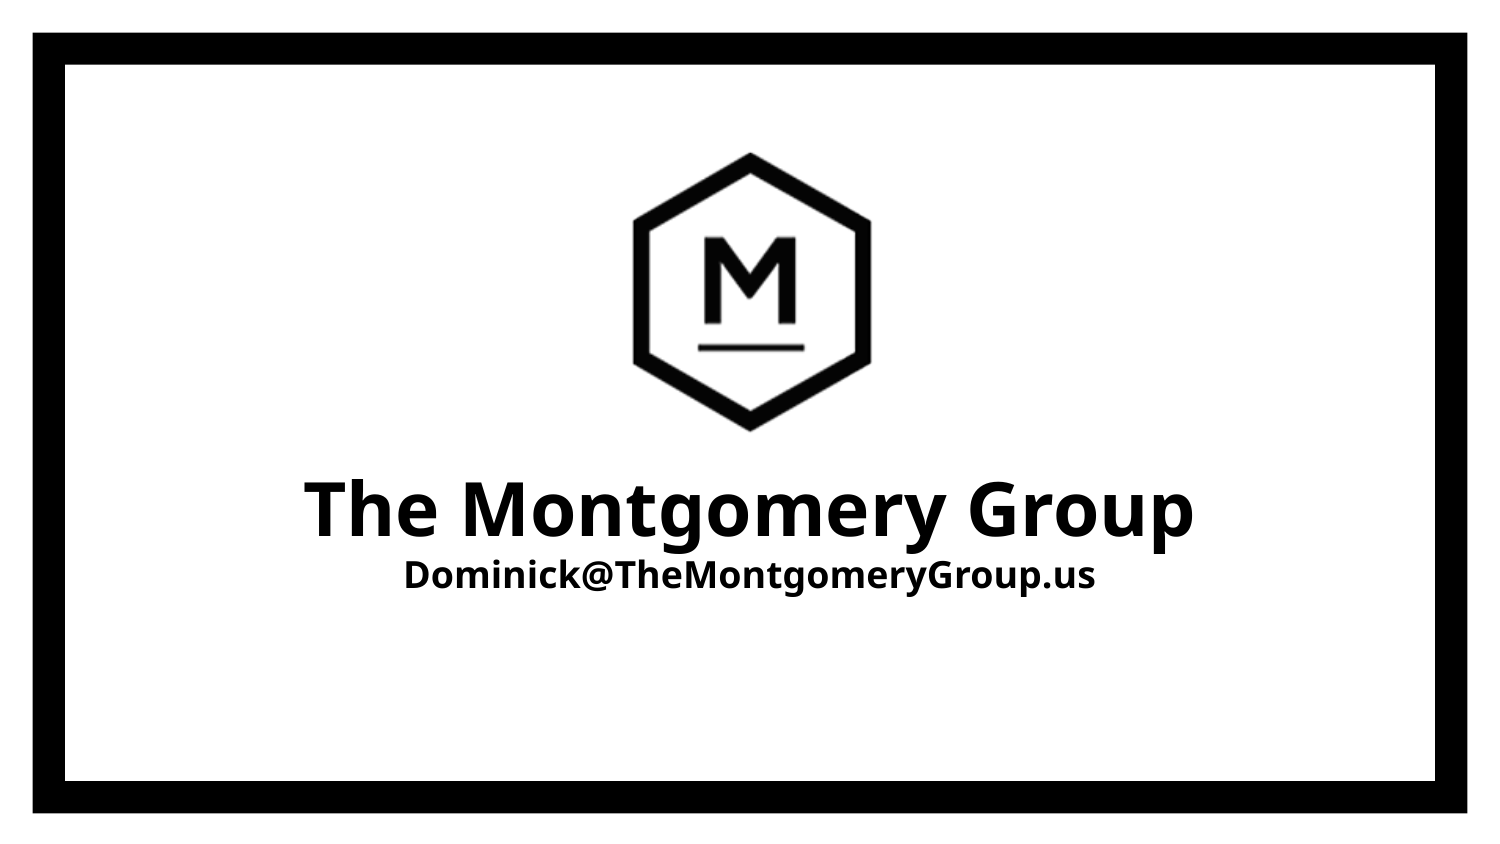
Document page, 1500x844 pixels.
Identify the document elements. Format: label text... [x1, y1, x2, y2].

title The Montgomery Group Dominick@TheMontgomeryGroup.us [0, 421, 1500, 612]
picture [596, 142, 904, 450]
